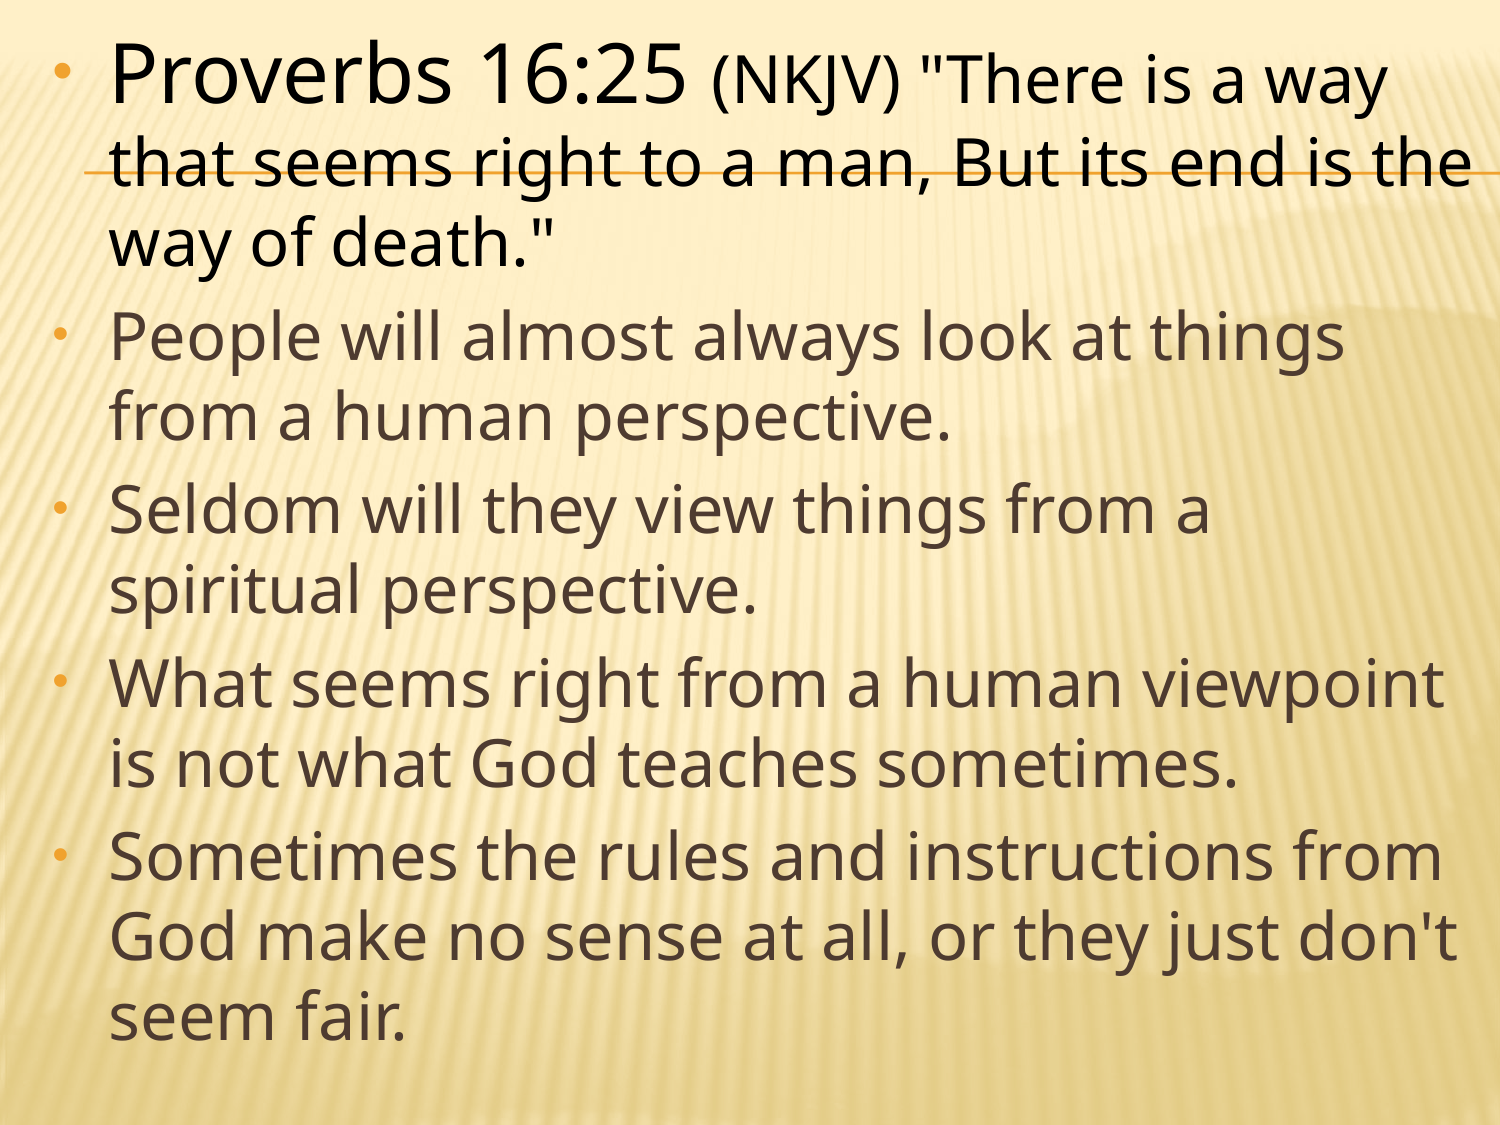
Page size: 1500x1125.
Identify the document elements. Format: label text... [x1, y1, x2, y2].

list Proverbs 16:25 (NKJV) "There is a way that seems right to a man, But its end is the way of death." People will almost always look at things from a human perspective. Seldom will they view things from a spiritual perspective. What seems right from a human viewpoint is not what God teaches sometimes. Sometimes the rules and instructions from God make no sense at all, or they just don't seem fair. [37, 12, 1500, 1100]
